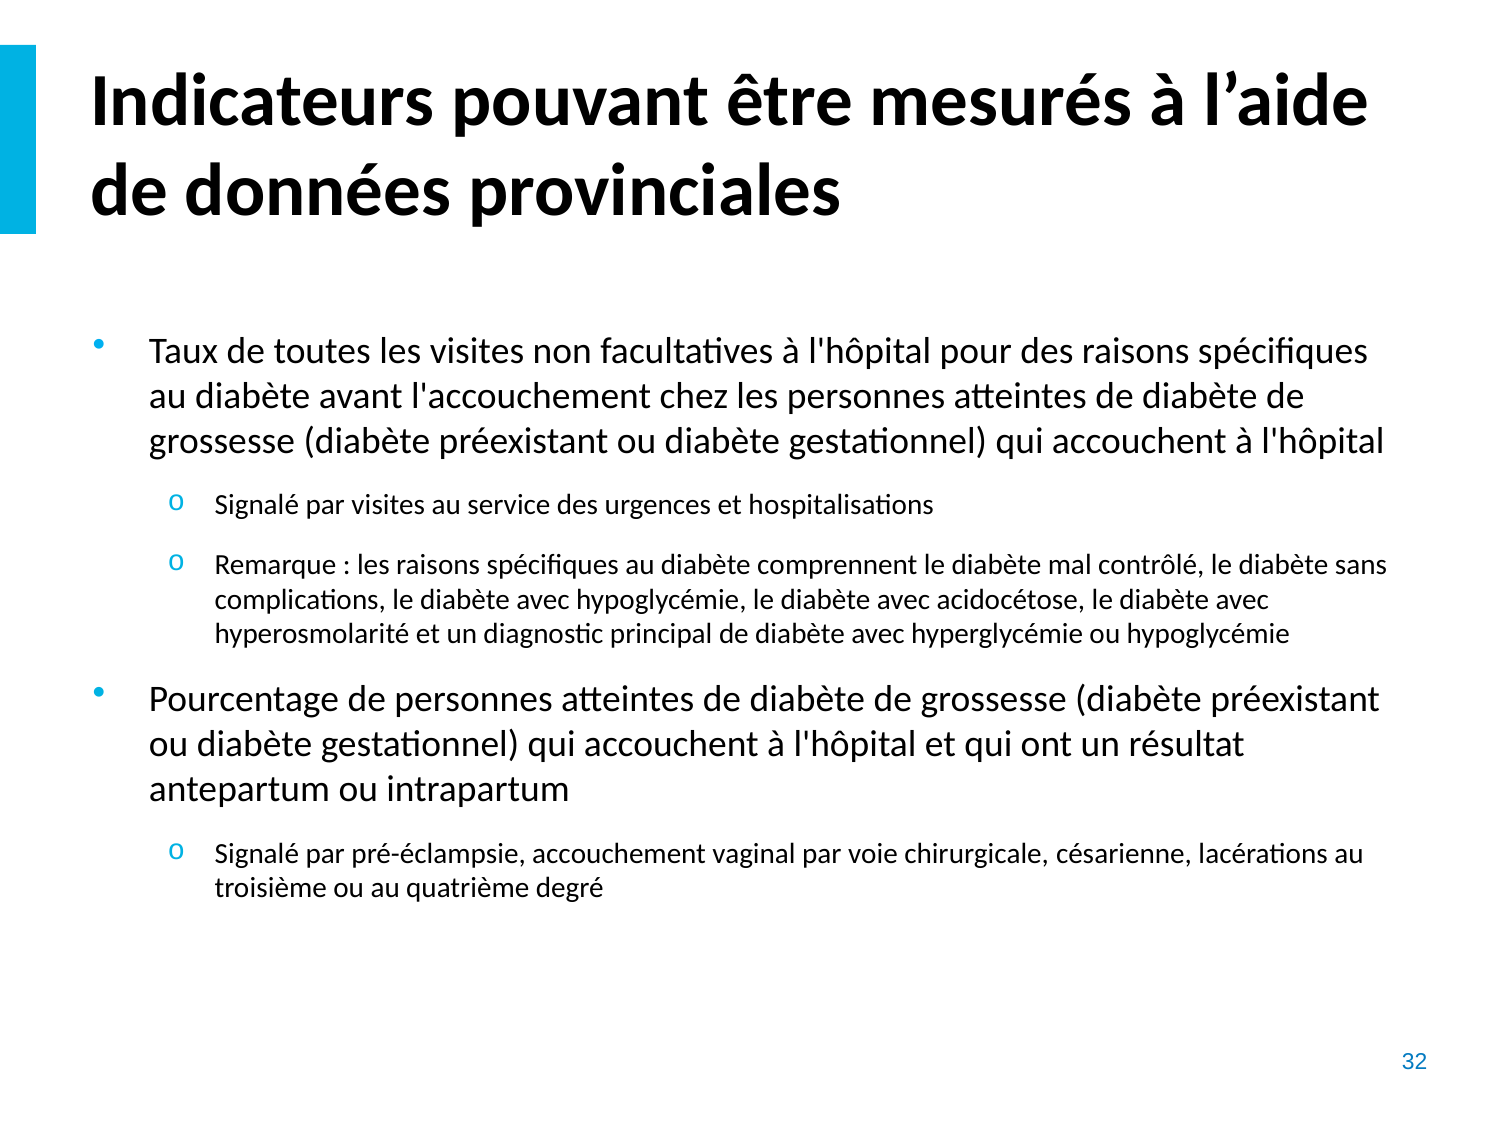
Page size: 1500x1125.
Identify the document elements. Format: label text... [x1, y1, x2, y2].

list Taux de toutes les visites non facultatives à l'hôpital pour des raisons spécifiques au diabète avant l'accouchement chez les personnes atteintes de diabète de grossesse (diabète préexistant ou diabète gestationnel) qui accouchent à l'hôpital Signalé par visites au service des urgences et hospitalisations Remarque : les raisons spécifiques au diabète comprennent le diabète mal contrôlé, le diabète sans complications, le diabète avec hypoglycémie, le diabète avec acidocétose, le diabète avec hyperosmolarité et un diagnostic principal de diabète avec hyperglycémie ou hypoglycémie Pourcentage de personnes atteintes de diabète de grossesse (diabète préexistant ou diabète gestationnel) qui accouchent à l'hôpital et qui ont un résultat antepartum ou intrapartum Signalé par pré-éclampsie, accouchement vaginal par voie chirurgicale, césarienne, lacérations au troisième ou au quatrième degré [75, 318, 1425, 958]
title Indicateurs pouvant être mesurés à l’aide de données provinciales [75, 45, 1428, 237]
